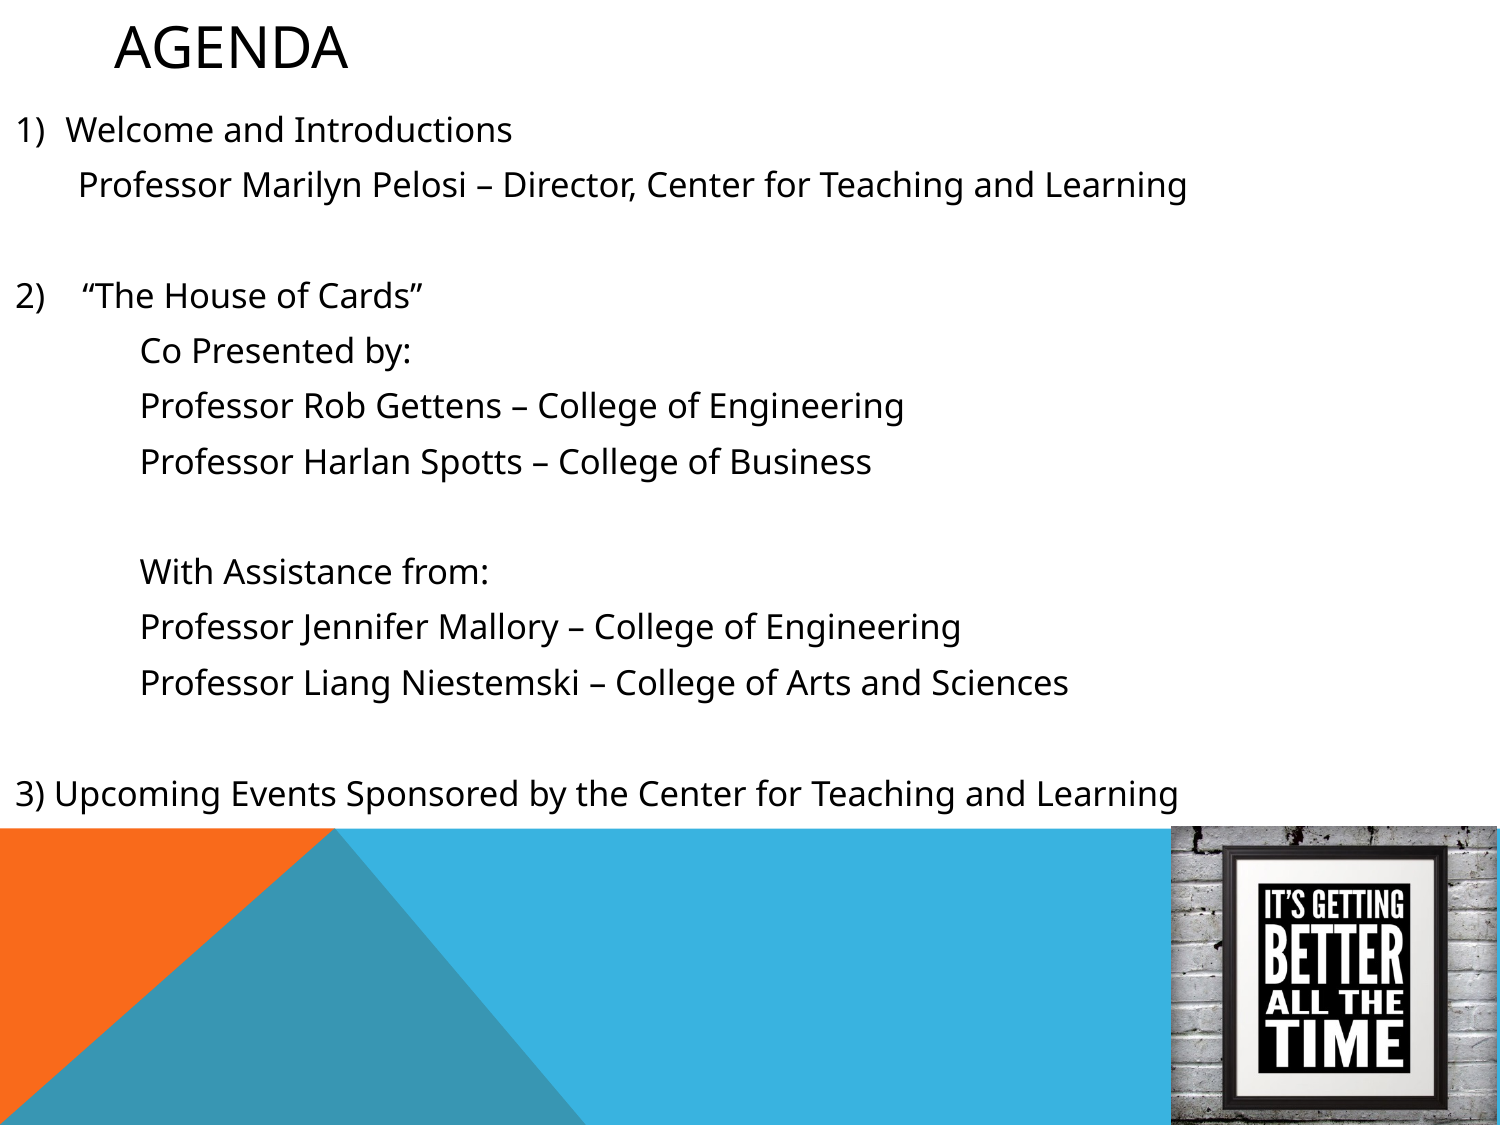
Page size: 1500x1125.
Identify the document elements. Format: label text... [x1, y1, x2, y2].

picture [1171, 826, 1498, 1125]
list Welcome and Introductions Professor Marilyn Pelosi – Director, Center for Teaching and Learning “The House of Cards” Co Presented by: Professor Rob Gettens – College of Engineering Professor Harlan Spotts – College of Business With Assistance from: Professor Jennifer Mallory – College of Engineering Professor Liang Niestemski – College of Arts and Sciences 3) Upcoming Events Sponsored by the Center for Teaching and Learning [0, 99, 1388, 825]
title AGENDA [99, 0, 1334, 90]
